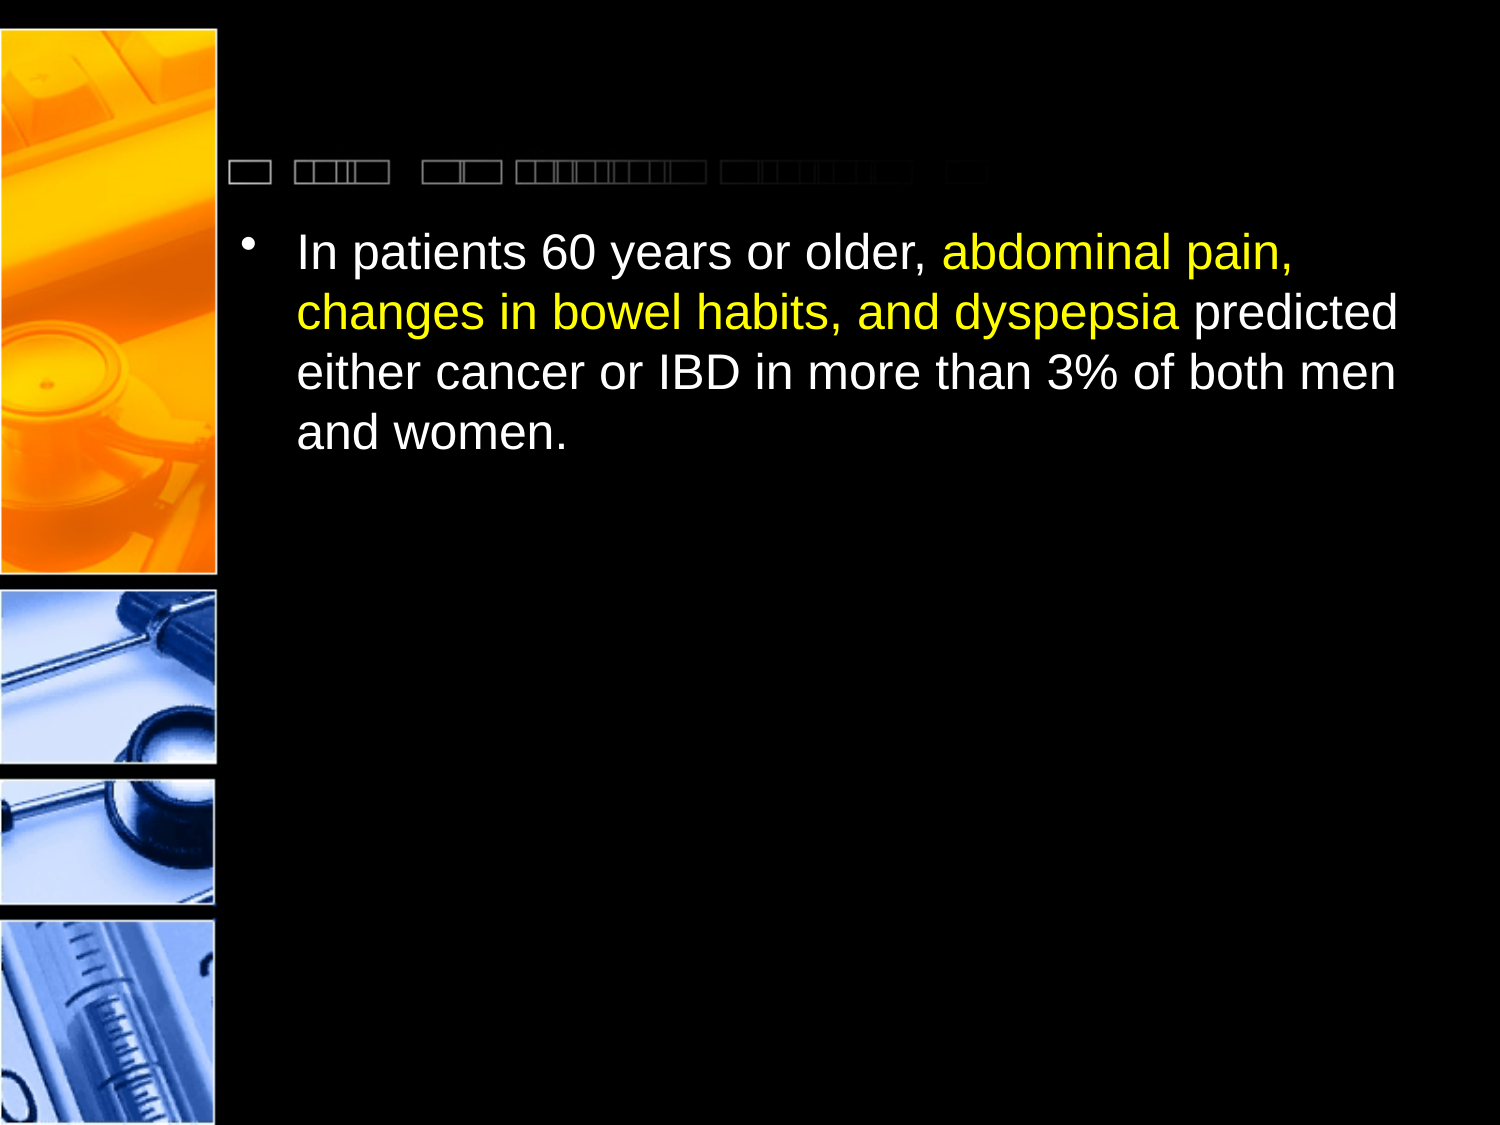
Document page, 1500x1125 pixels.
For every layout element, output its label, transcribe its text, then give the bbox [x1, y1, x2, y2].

picture [0, 0, 1500, 1125]
list In patients 60 years or older, abdominal pain, changes in bowel habits, and dyspepsia predicted either cancer or IBD in more than 3% of both men and women. [225, 211, 1463, 1025]
